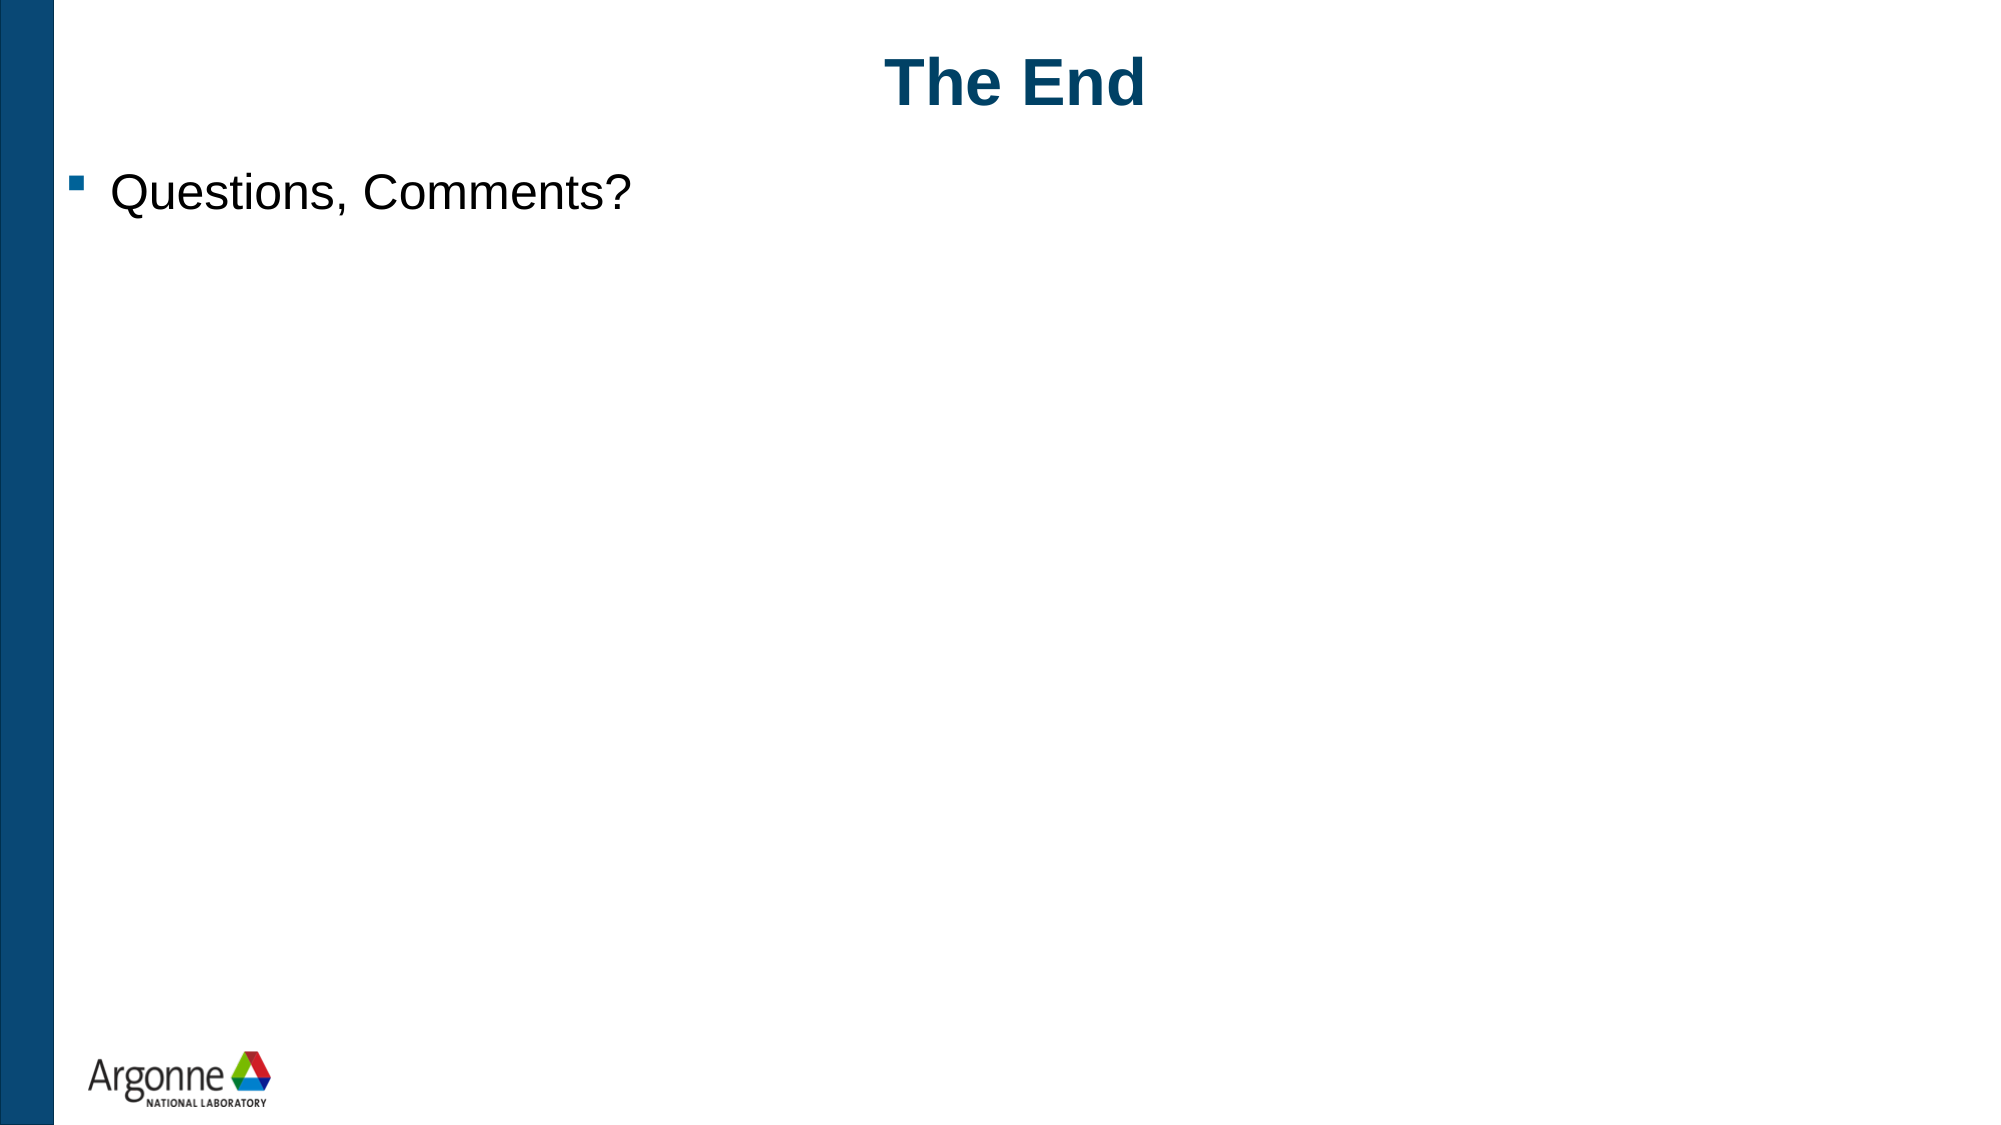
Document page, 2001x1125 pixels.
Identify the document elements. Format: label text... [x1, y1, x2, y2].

list Questions, Comments? [64, 159, 1964, 1036]
picture [88, 1051, 271, 1107]
title The End [66, 10, 1966, 147]
